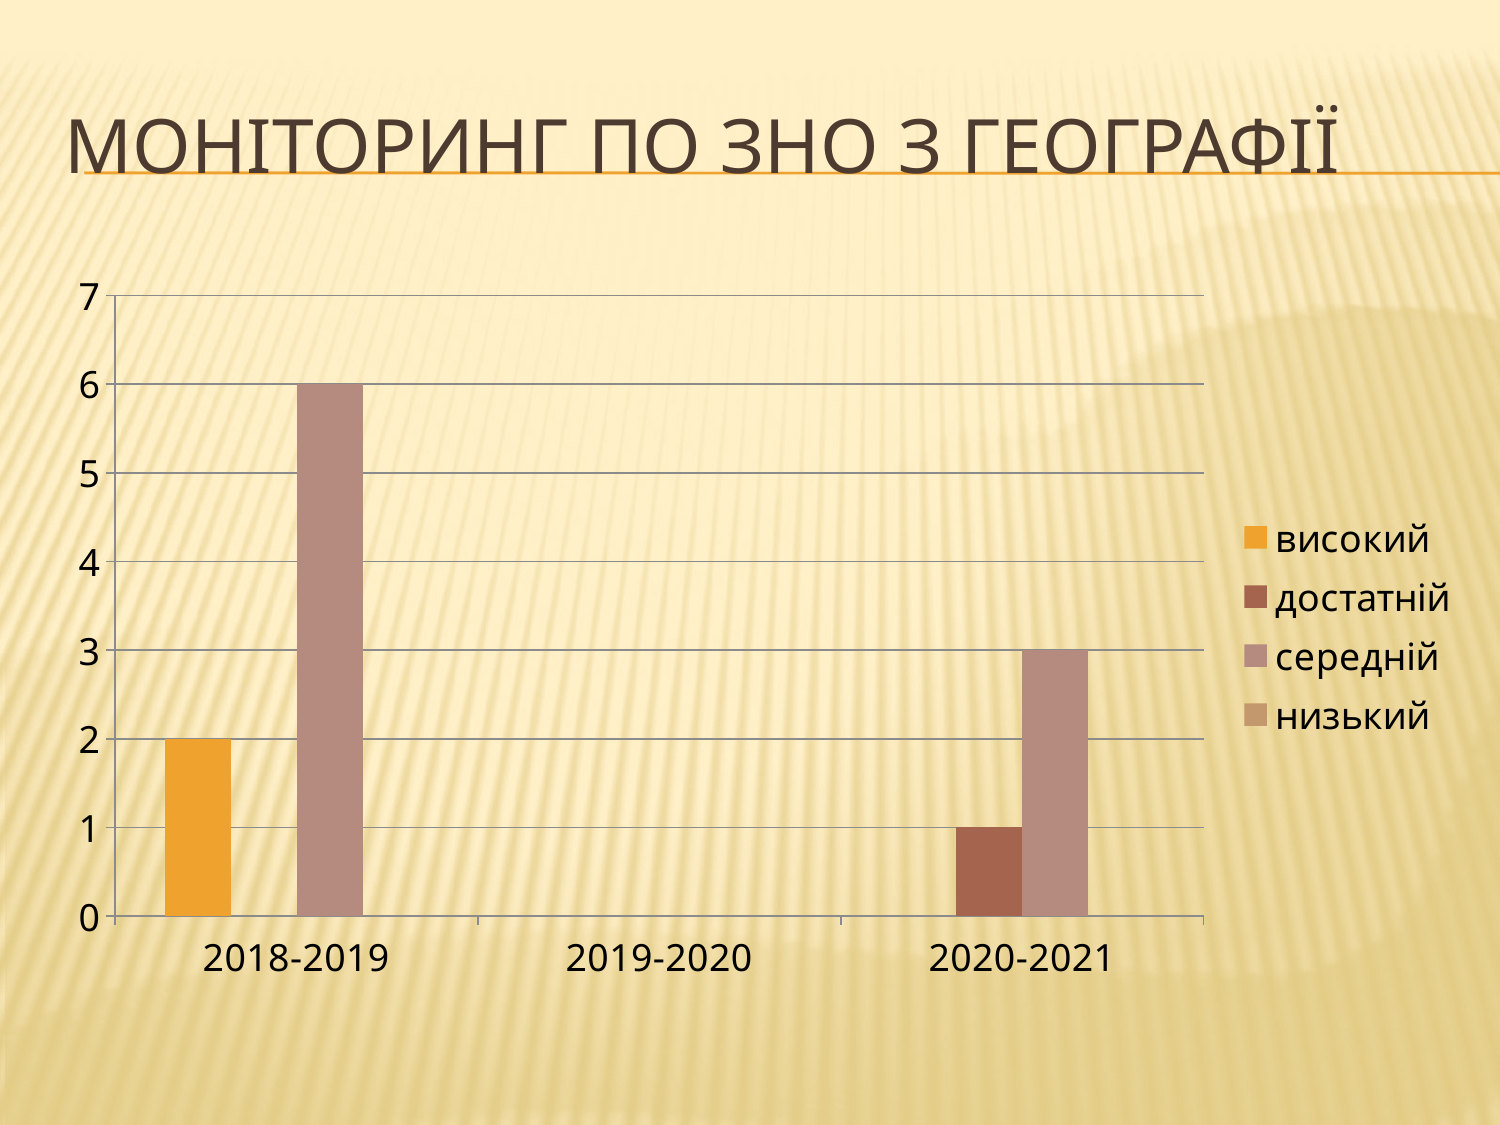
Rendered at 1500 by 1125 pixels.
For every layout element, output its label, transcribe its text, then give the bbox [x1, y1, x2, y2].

chart [49, 254, 1476, 998]
title Моніторинг по зно з географії [50, 75, 1475, 213]
